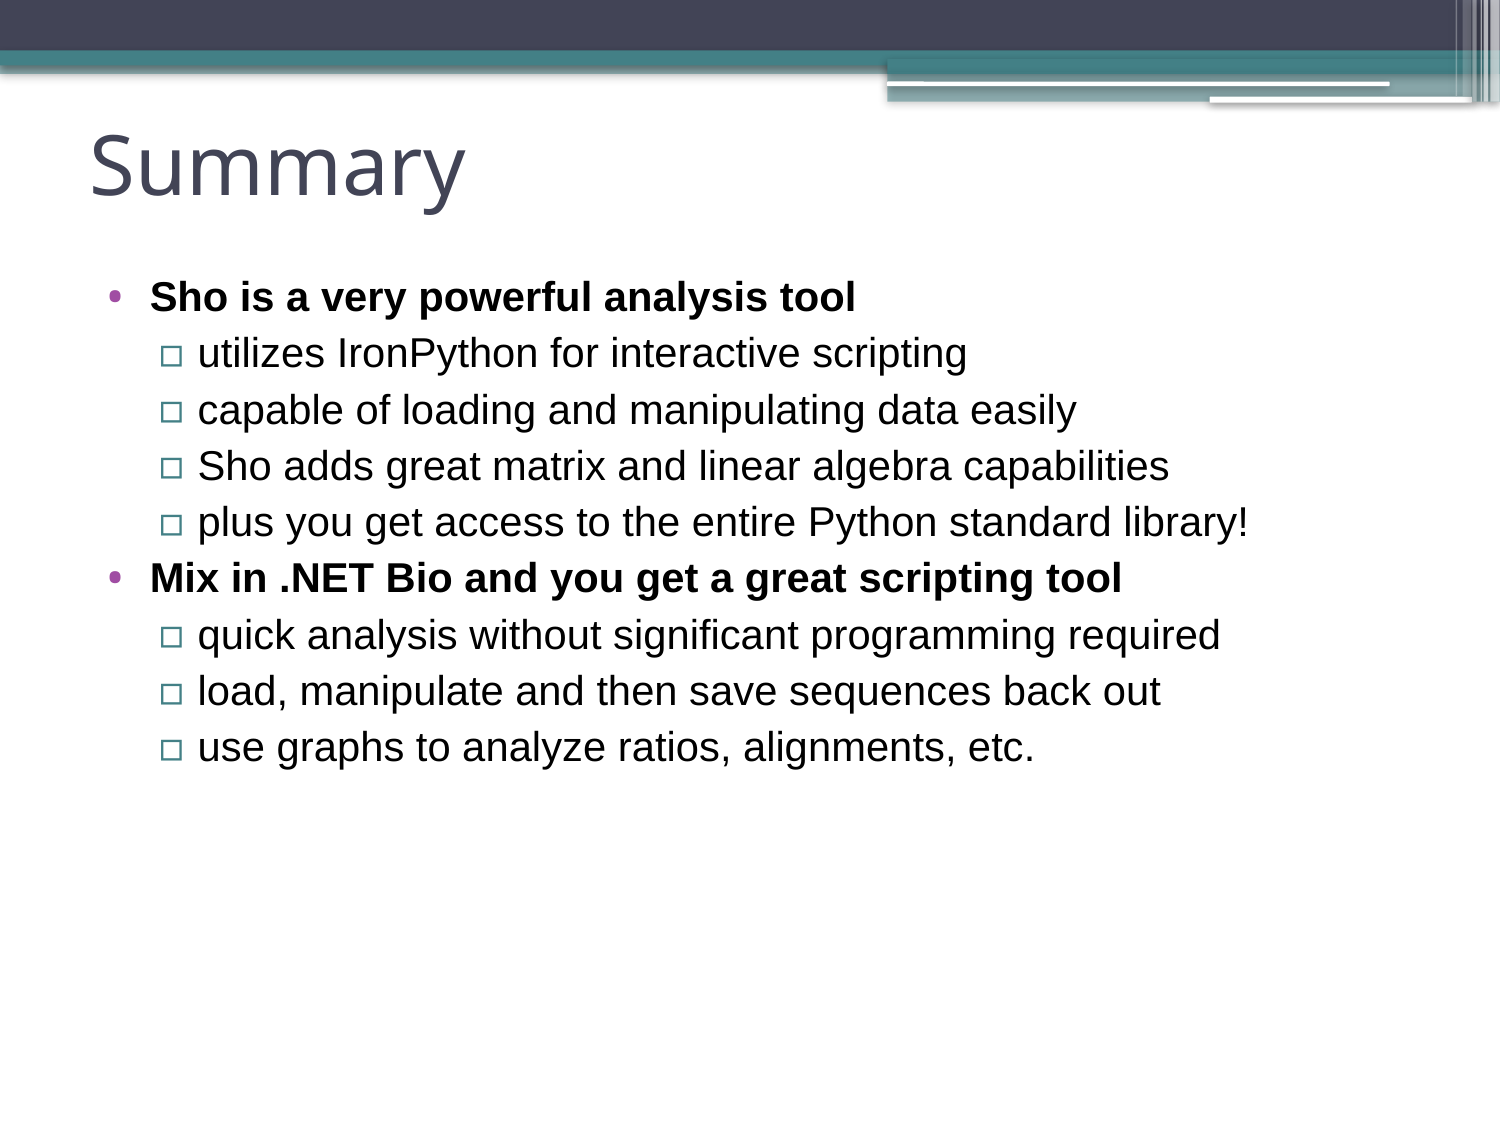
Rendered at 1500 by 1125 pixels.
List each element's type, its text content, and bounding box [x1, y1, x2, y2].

title Summary [75, 75, 1425, 250]
list Sho is a very powerful analysis tool utilizes IronPython for interactive scripting capable of loading and manipulating data easily Sho adds great matrix and linear algebra capabilities plus you get access to the entire Python standard library! Mix in .NET Bio and you get a great scripting tool quick analysis without significant programming required load, manipulate and then save sequences back out use graphs to analyze ratios, alignments, etc. [75, 262, 1425, 1079]
